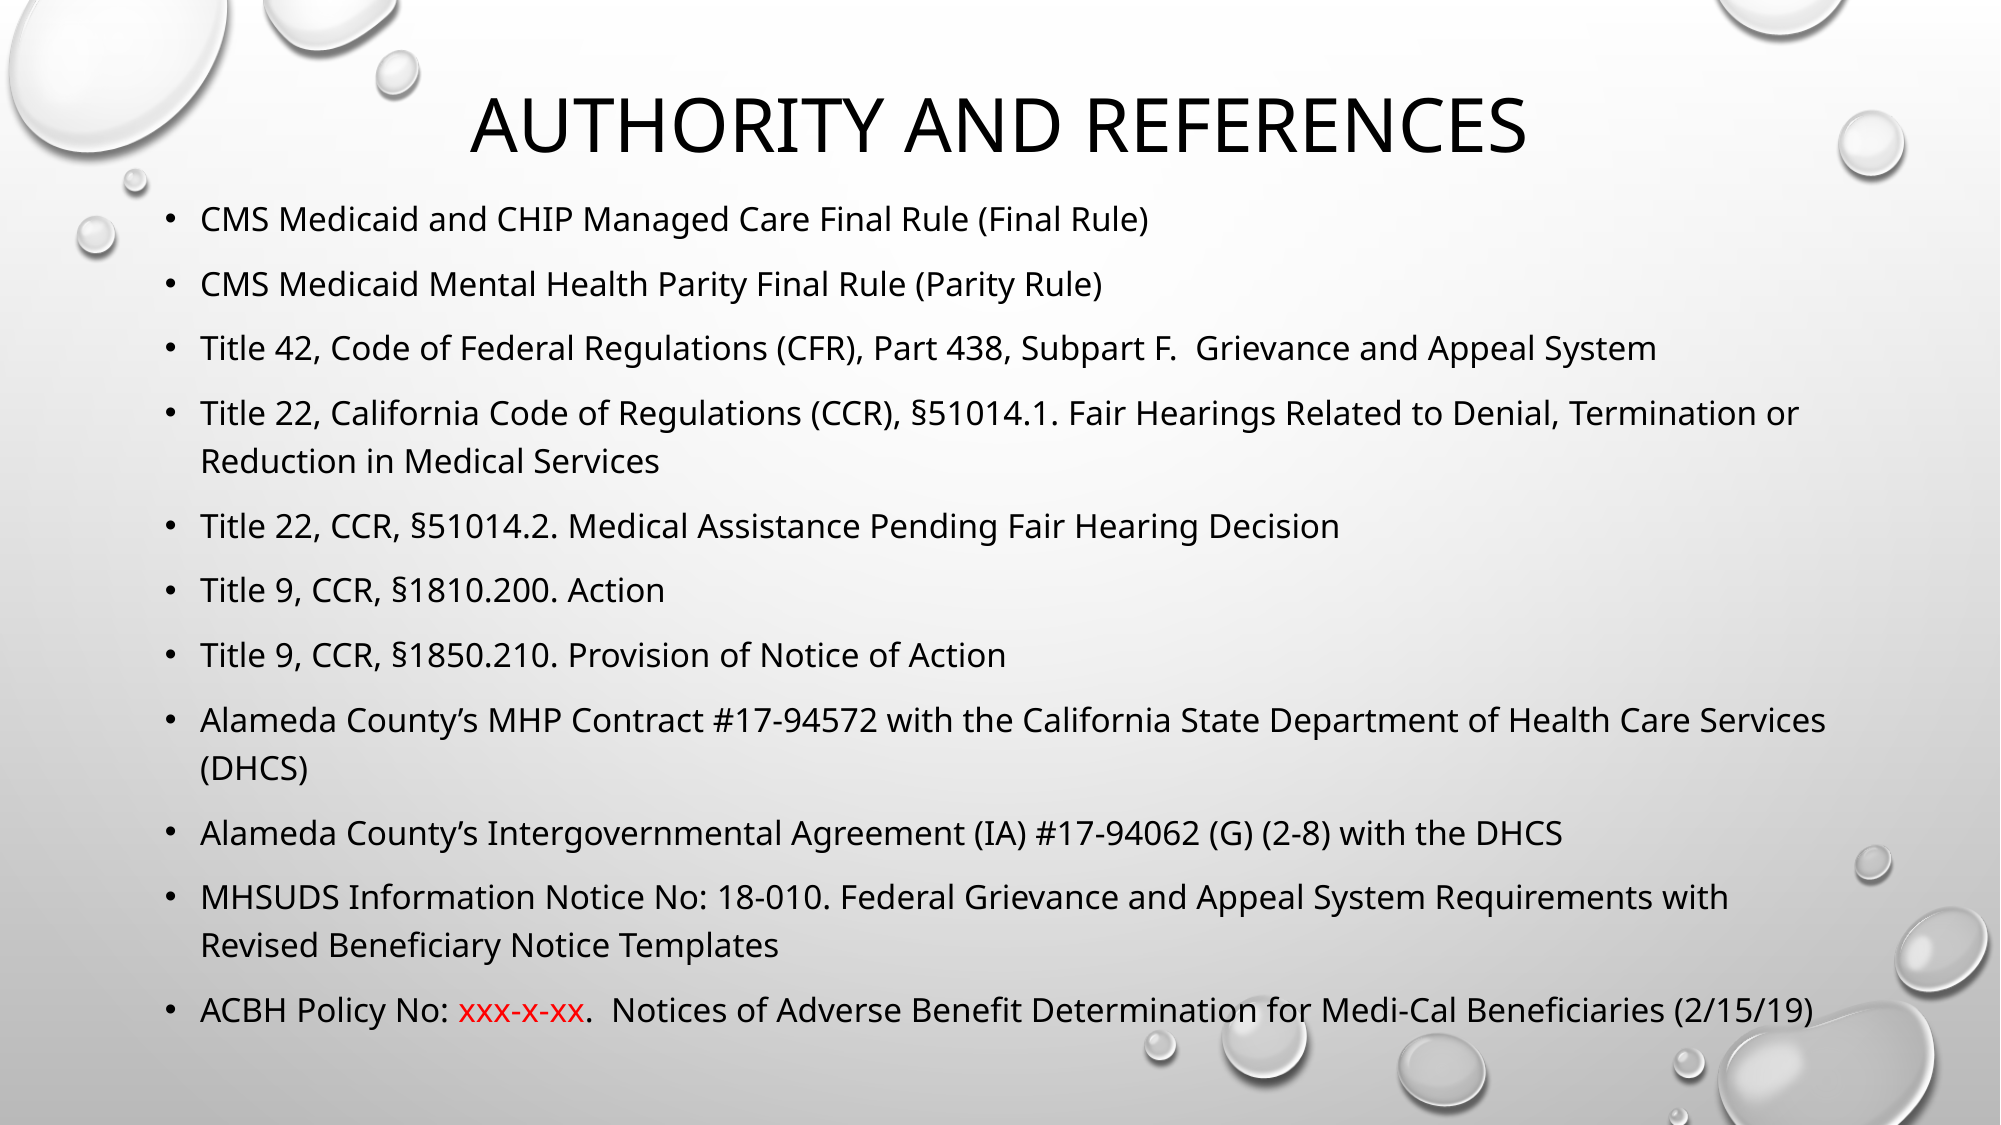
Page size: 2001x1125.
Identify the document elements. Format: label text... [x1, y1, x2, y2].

picture [0, 0, 2000, 1125]
title Authority and references [149, 59, 1850, 182]
list CMS Medicaid and CHIP Managed Care Final Rule (Final Rule) CMS Medicaid Mental Health Parity Final Rule (Parity Rule) Title 42, Code of Federal Regulations (CFR), Part 438, Subpart F. Grievance and Appeal System Title 22, California Code of Regulations (CCR), §51014.1. Fair Hearings Related to Denial, Termination or Reduction in Medical Services Title 22, CCR, §51014.2. Medical Assistance Pending Fair Hearing Decision Title 9, CCR, §1810.200. Action Title 9, CCR, §1850.210. Provision of Notice of Action Alameda County’s MHP Contract #17-94572 with the California State Department of Health Care Services (DHCS) Alameda County’s Intergovernmental Agreement (IA) #17-94062 (G) (2-8) with the DHCS MHSUDS Information Notice No: 18-010. Federal Grievance and Appeal System Requirements with Revised Beneficiary Notice Templates ACBH Policy No: xxx-x-xx. Notices of Adverse Benefit Determination for Medi-Cal Beneficiaries (2/15/19) [149, 182, 1850, 1048]
